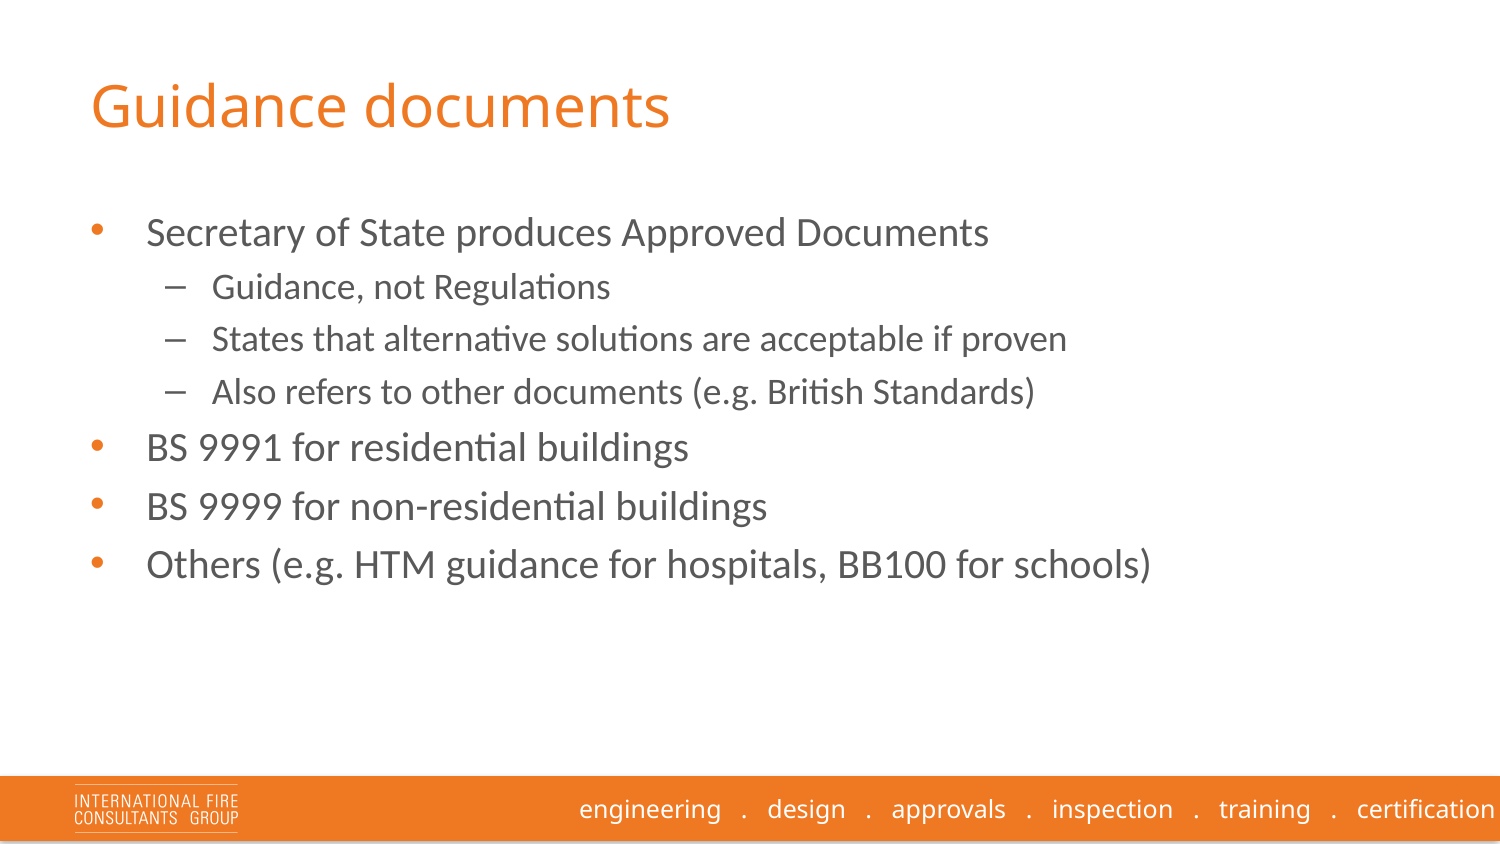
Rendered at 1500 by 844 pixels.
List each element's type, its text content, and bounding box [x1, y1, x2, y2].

picture [75, 784, 238, 833]
title Guidance documents [75, 33, 1425, 175]
list Secretary of State produces Approved Documents Guidance, not Regulations States that alternative solutions are acceptable if proven Also refers to other documents (e.g. British Standards) BS 9991 for residential buildings BS 9999 for non-residential buildings Others (e.g. HTM guidance for hospitals, BB100 for schools) [75, 196, 1425, 754]
